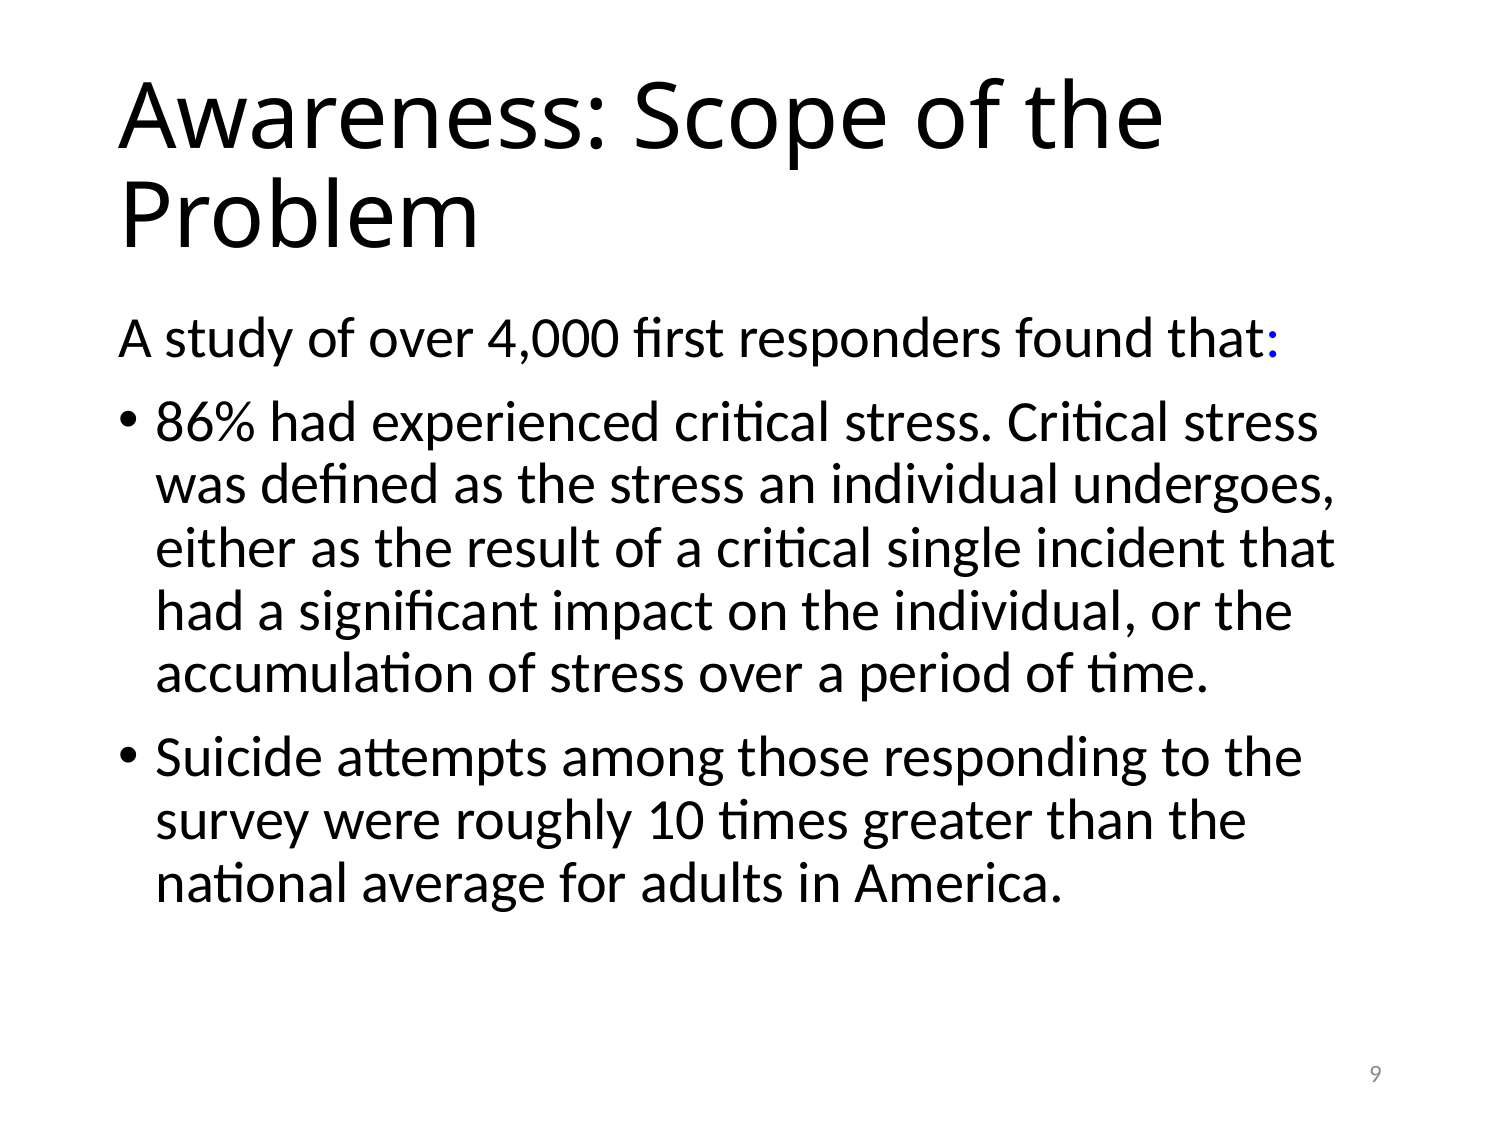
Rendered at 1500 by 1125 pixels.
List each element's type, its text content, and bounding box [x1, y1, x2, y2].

slide_number 8 [1059, 1042, 1397, 1103]
list A study of over 4,000 first responders found that: 86% had experienced critical stress. Critical stress was defined as the stress an individual undergoes, either as the result of a critical single incident that had a significant impact on the individual, or the accumulation of stress over a period of time. Suicide attempts among those responding to the survey were roughly 10 times greater than the national average for adults in America. [103, 299, 1397, 1014]
title Awareness: Scope of the Problem [103, 59, 1397, 278]
